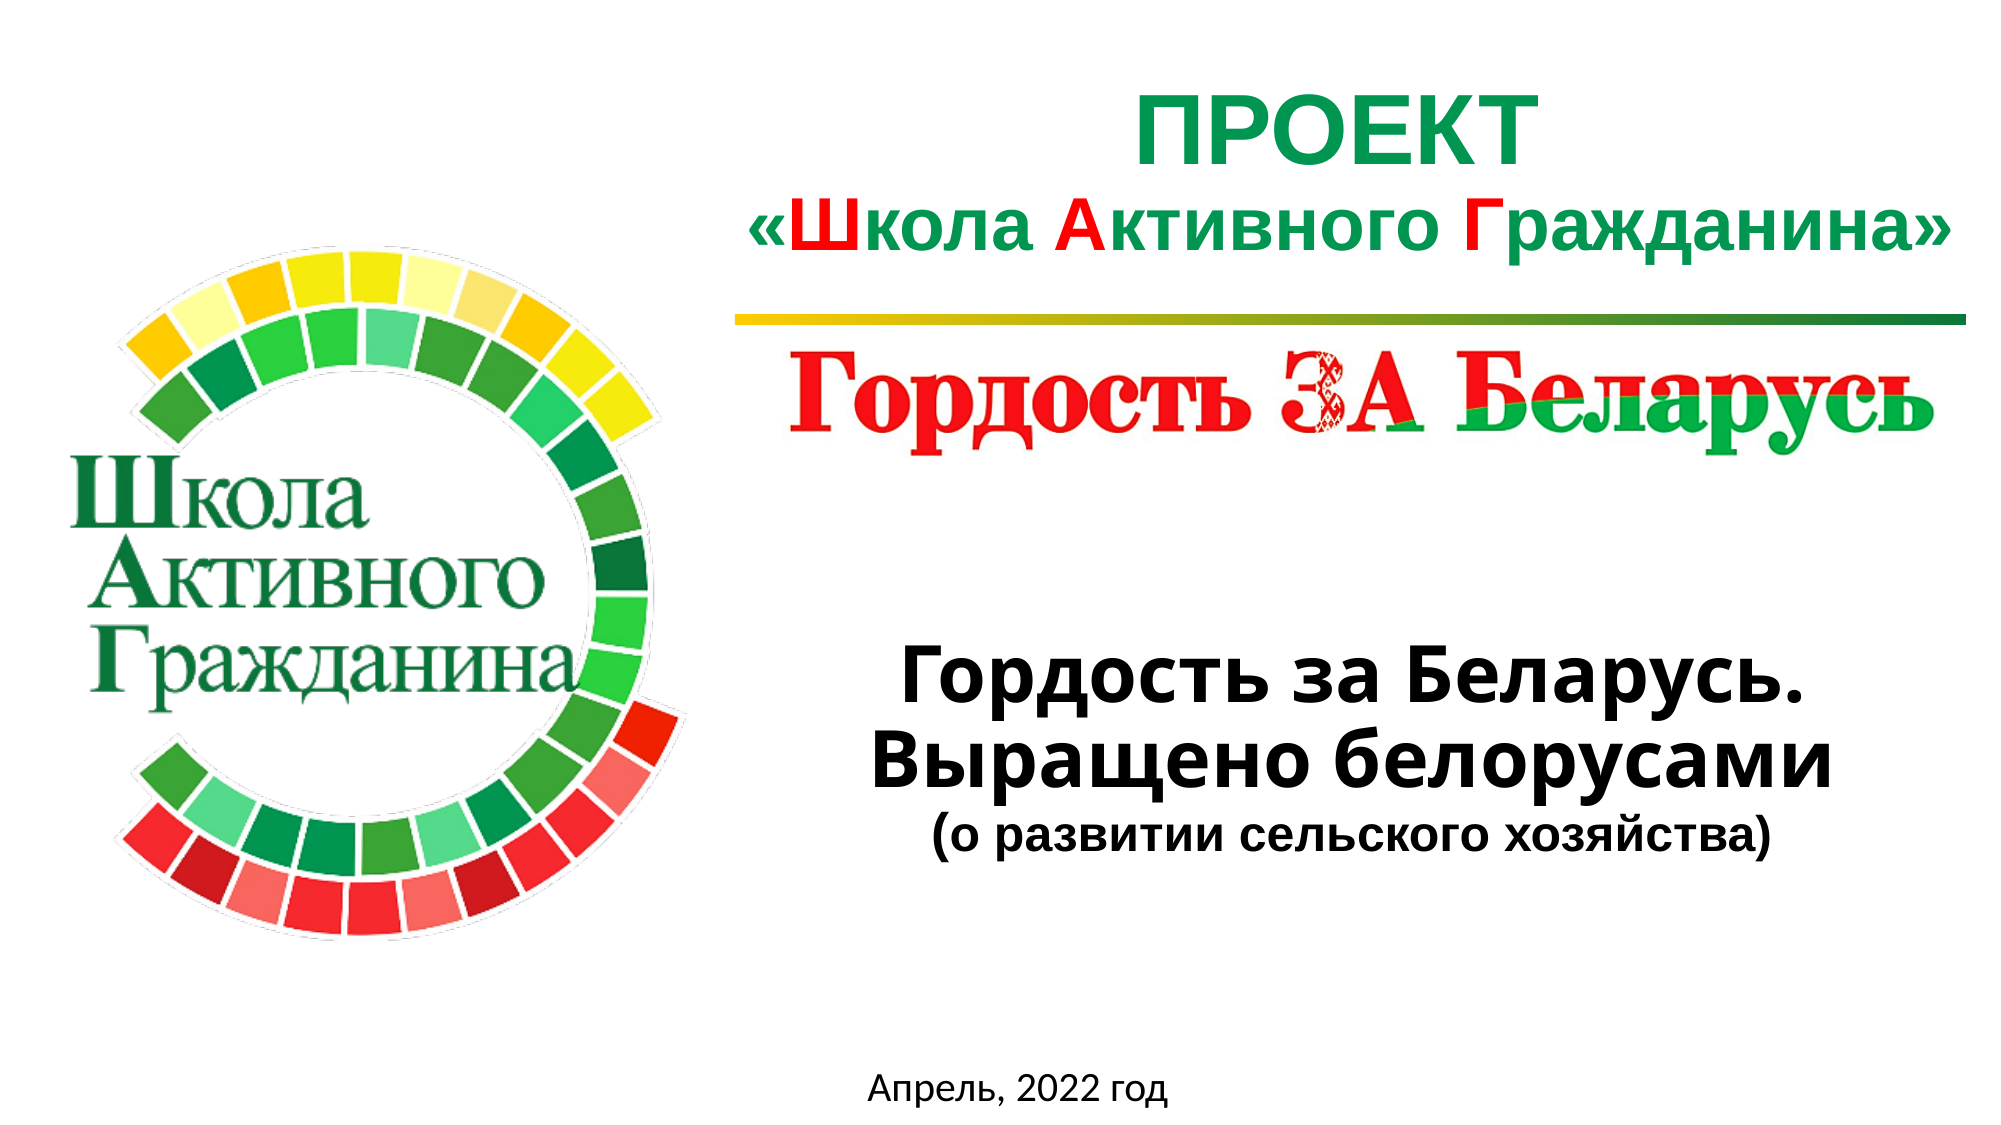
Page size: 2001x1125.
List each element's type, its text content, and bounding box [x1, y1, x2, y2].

text_box Гордость за Беларусь. Выращено белорусами (о развитии сельского хозяйства) [734, 608, 1970, 889]
title ПРОЕКТ «Школа Активного Гражданина» [713, 25, 1987, 320]
text_box [734, 313, 1967, 326]
picture [66, 245, 687, 942]
text_box Апрель, 2022 год [17, 1051, 2000, 1100]
picture [776, 340, 1943, 460]
